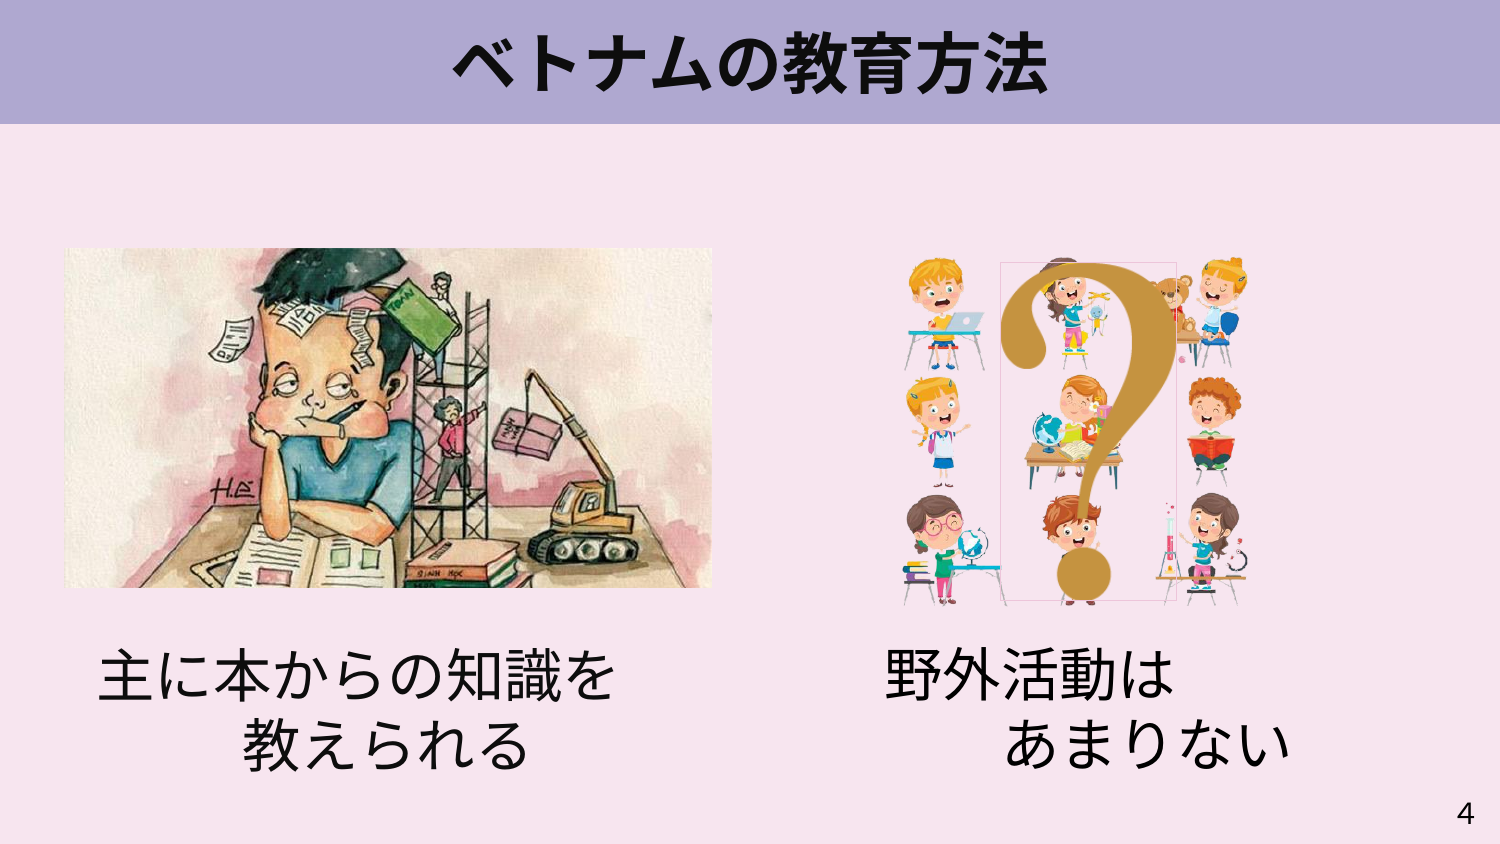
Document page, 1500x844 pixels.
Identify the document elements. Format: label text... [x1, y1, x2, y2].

text_box 野外活動は あまりない [869, 631, 1308, 786]
text_box ベトナムの教育方法 [0, 0, 1500, 124]
text_box 主に本からの知識を 教えられる [64, 631, 712, 787]
text_box ４ [1436, 787, 1486, 838]
picture [891, 249, 1256, 614]
picture [64, 248, 712, 589]
